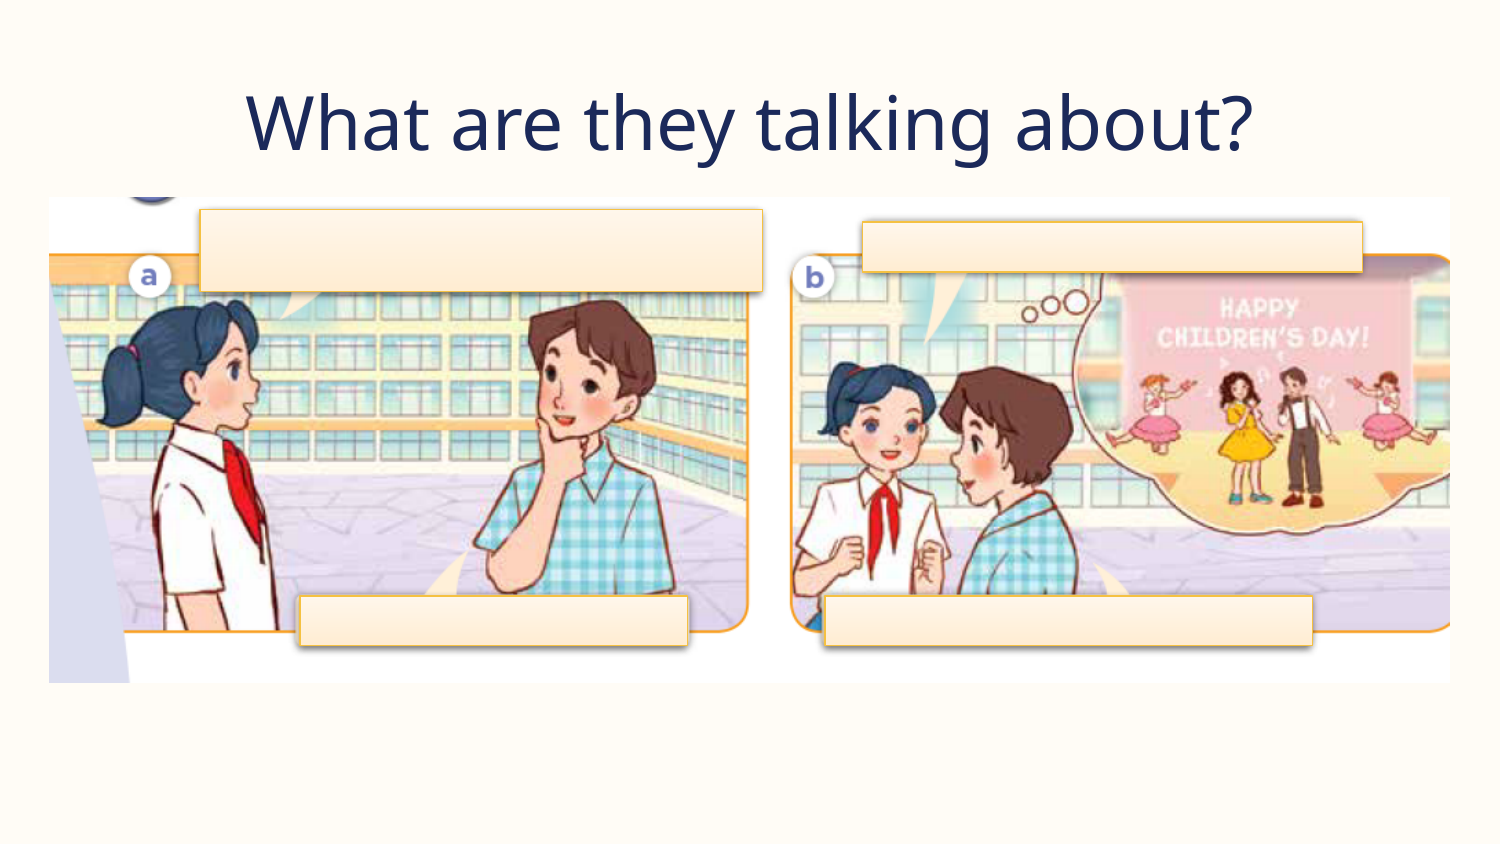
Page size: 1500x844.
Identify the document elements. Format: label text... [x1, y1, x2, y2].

text_box What are they talking about? [18, 60, 1482, 198]
picture [49, 197, 1451, 683]
